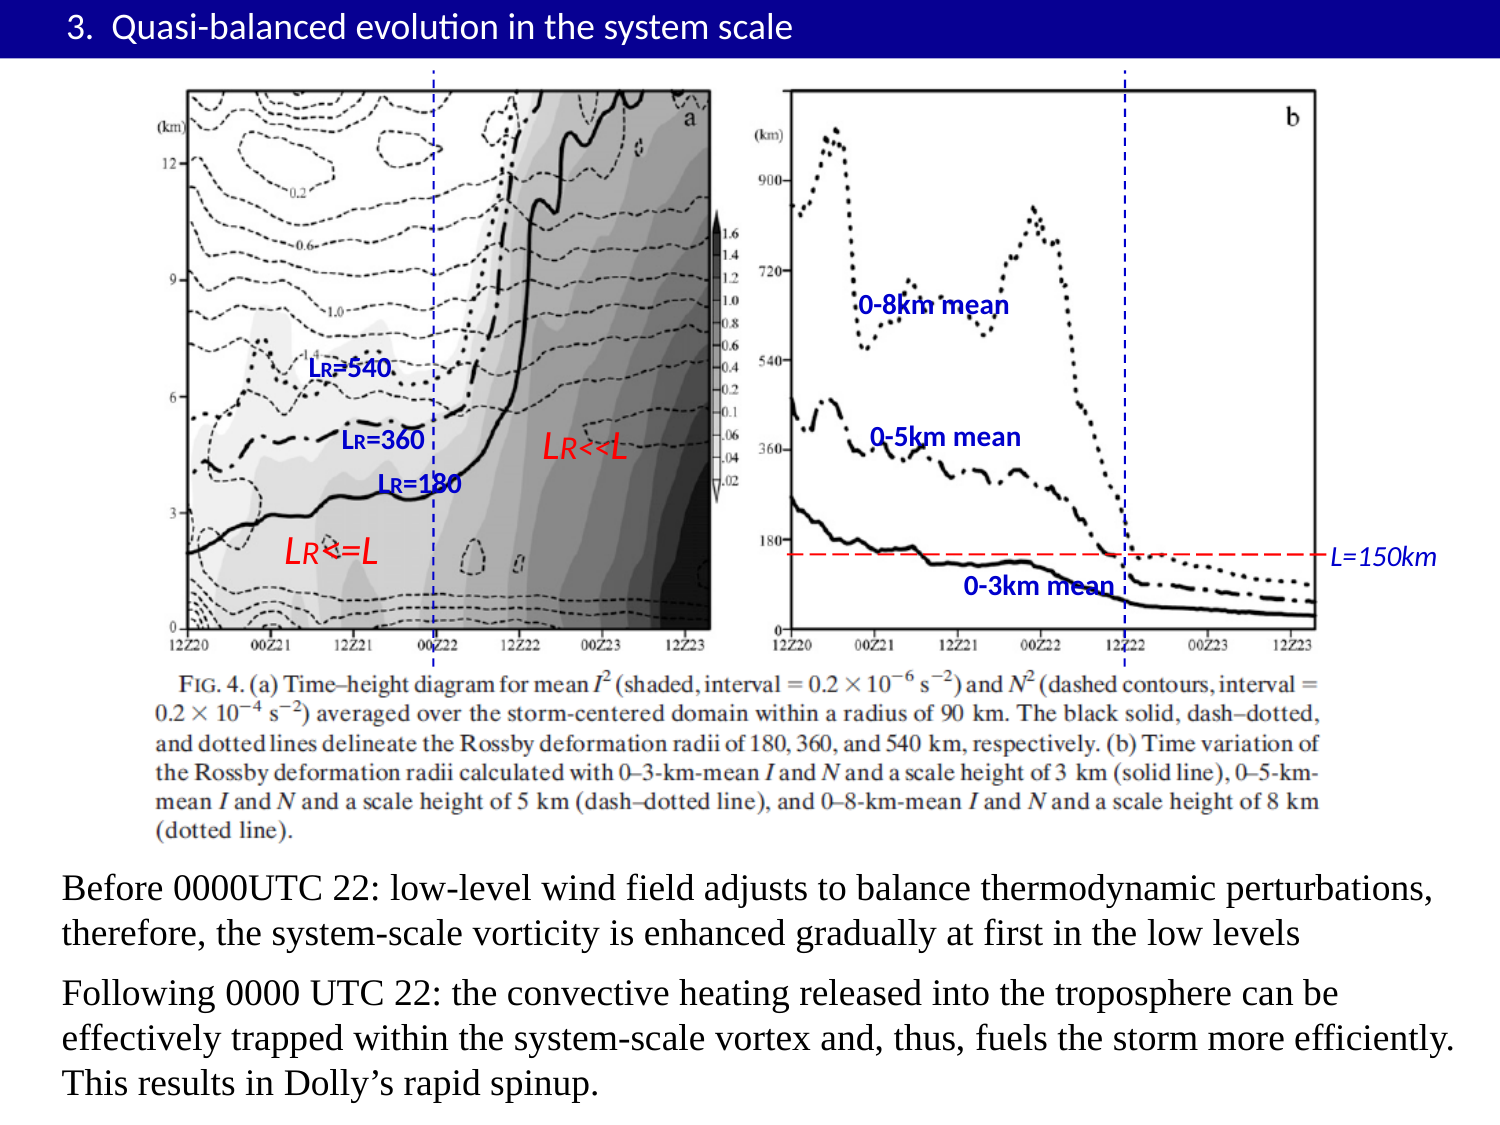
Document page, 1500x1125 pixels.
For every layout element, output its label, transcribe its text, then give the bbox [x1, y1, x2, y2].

text_box L=150km [1335, 530, 1477, 580]
picture [128, 81, 1330, 846]
text_box Following 0000 UTC 22: the convective heating released into the troposphere can be effectively trapped within the system-scale vortex and, thus, fuels the storm more efficiently. This results in Dolly’s rapid spinup. [46, 960, 1500, 1111]
text_box Before 0000UTC 22: low-level wind field adjusts to balance thermodynamic perturbations, therefore, the system-scale vorticity is enhanced gradually at first in the low levels [46, 855, 1454, 960]
text_box 3. Quasi-balanced evolution in the system scale [0, 0, 1500, 59]
